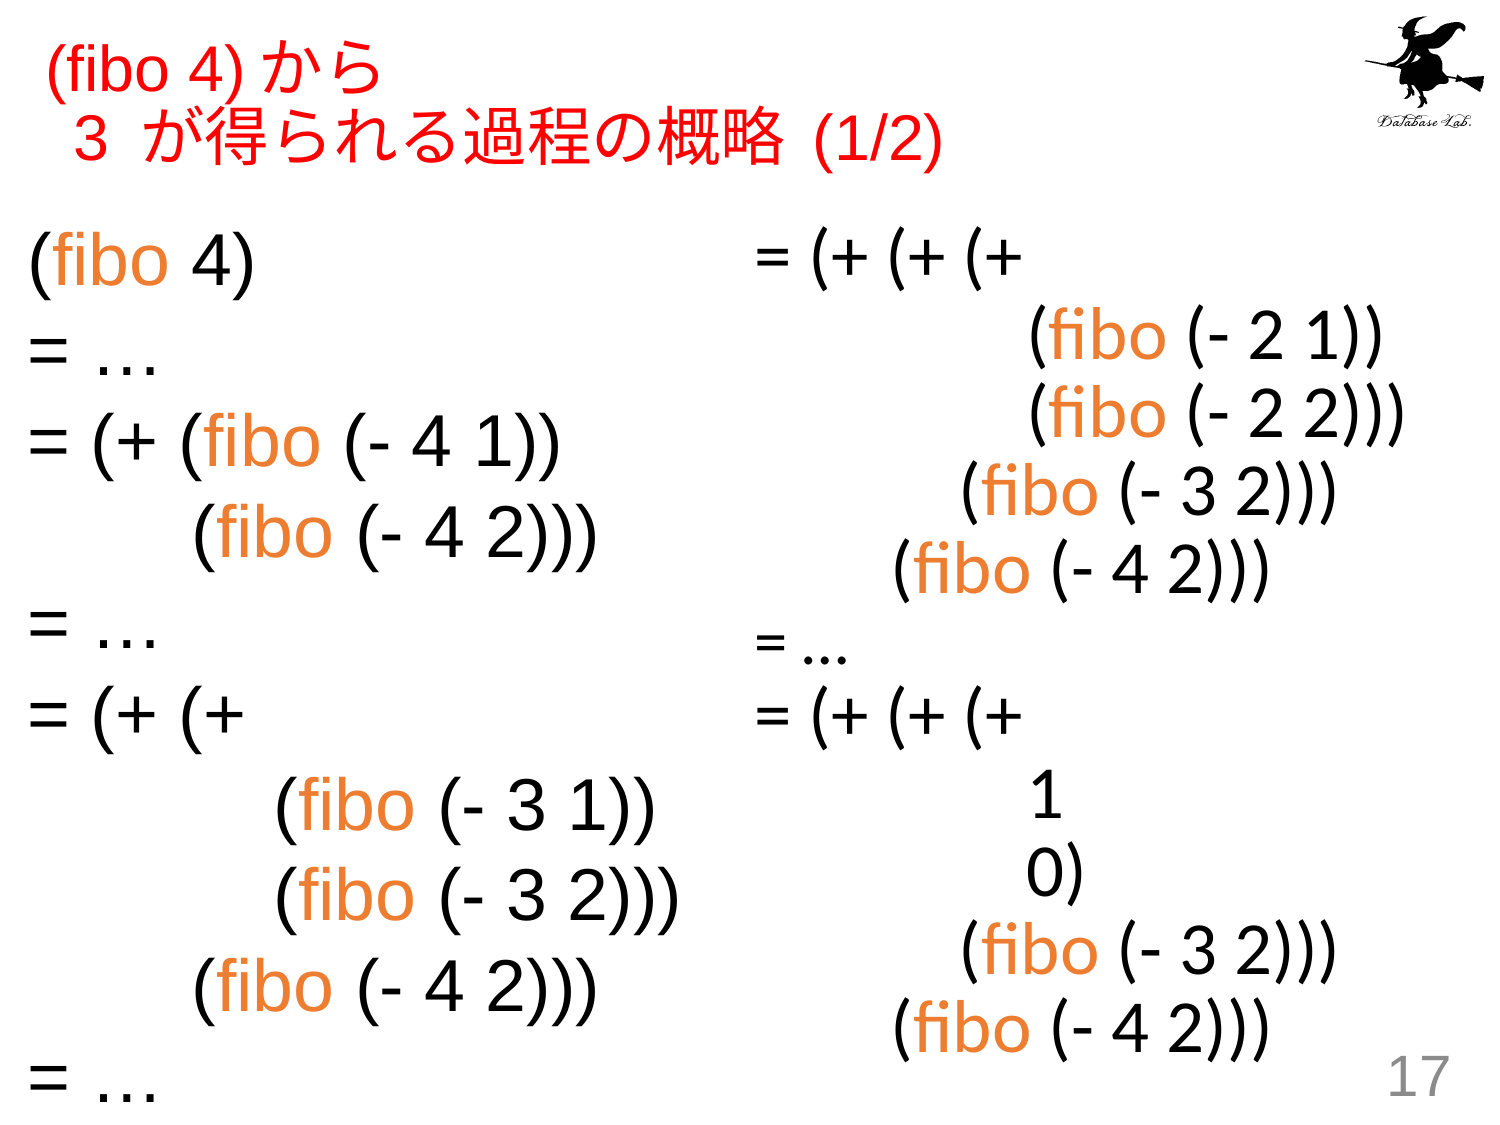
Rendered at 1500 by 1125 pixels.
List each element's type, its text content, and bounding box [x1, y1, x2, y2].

list (fibo 4) = … = (+ (fibo (- 4 1)) (fibo (- 4 2))) = … = (+ (+ (fibo (- 3 1)) (fibo (- 3 2))) (fibo (- 4 2))) = … [12, 221, 725, 1125]
slide_number 17 [1129, 1042, 1467, 1103]
text_box = (+ (+ (+ (fibo (- 2 1)) (fibo (- 2 2))) (fibo (- 3 2))) (fibo (- 4 2))) = … = (+ (+ (+ 1 0) (fibo (- 3 2))) (fibo (- 4 2))) [739, 224, 1500, 1122]
title (fibo 4)から 3 が得られる過程の概略 (1/2) [30, 27, 1474, 183]
picture [1362, 14, 1486, 130]
